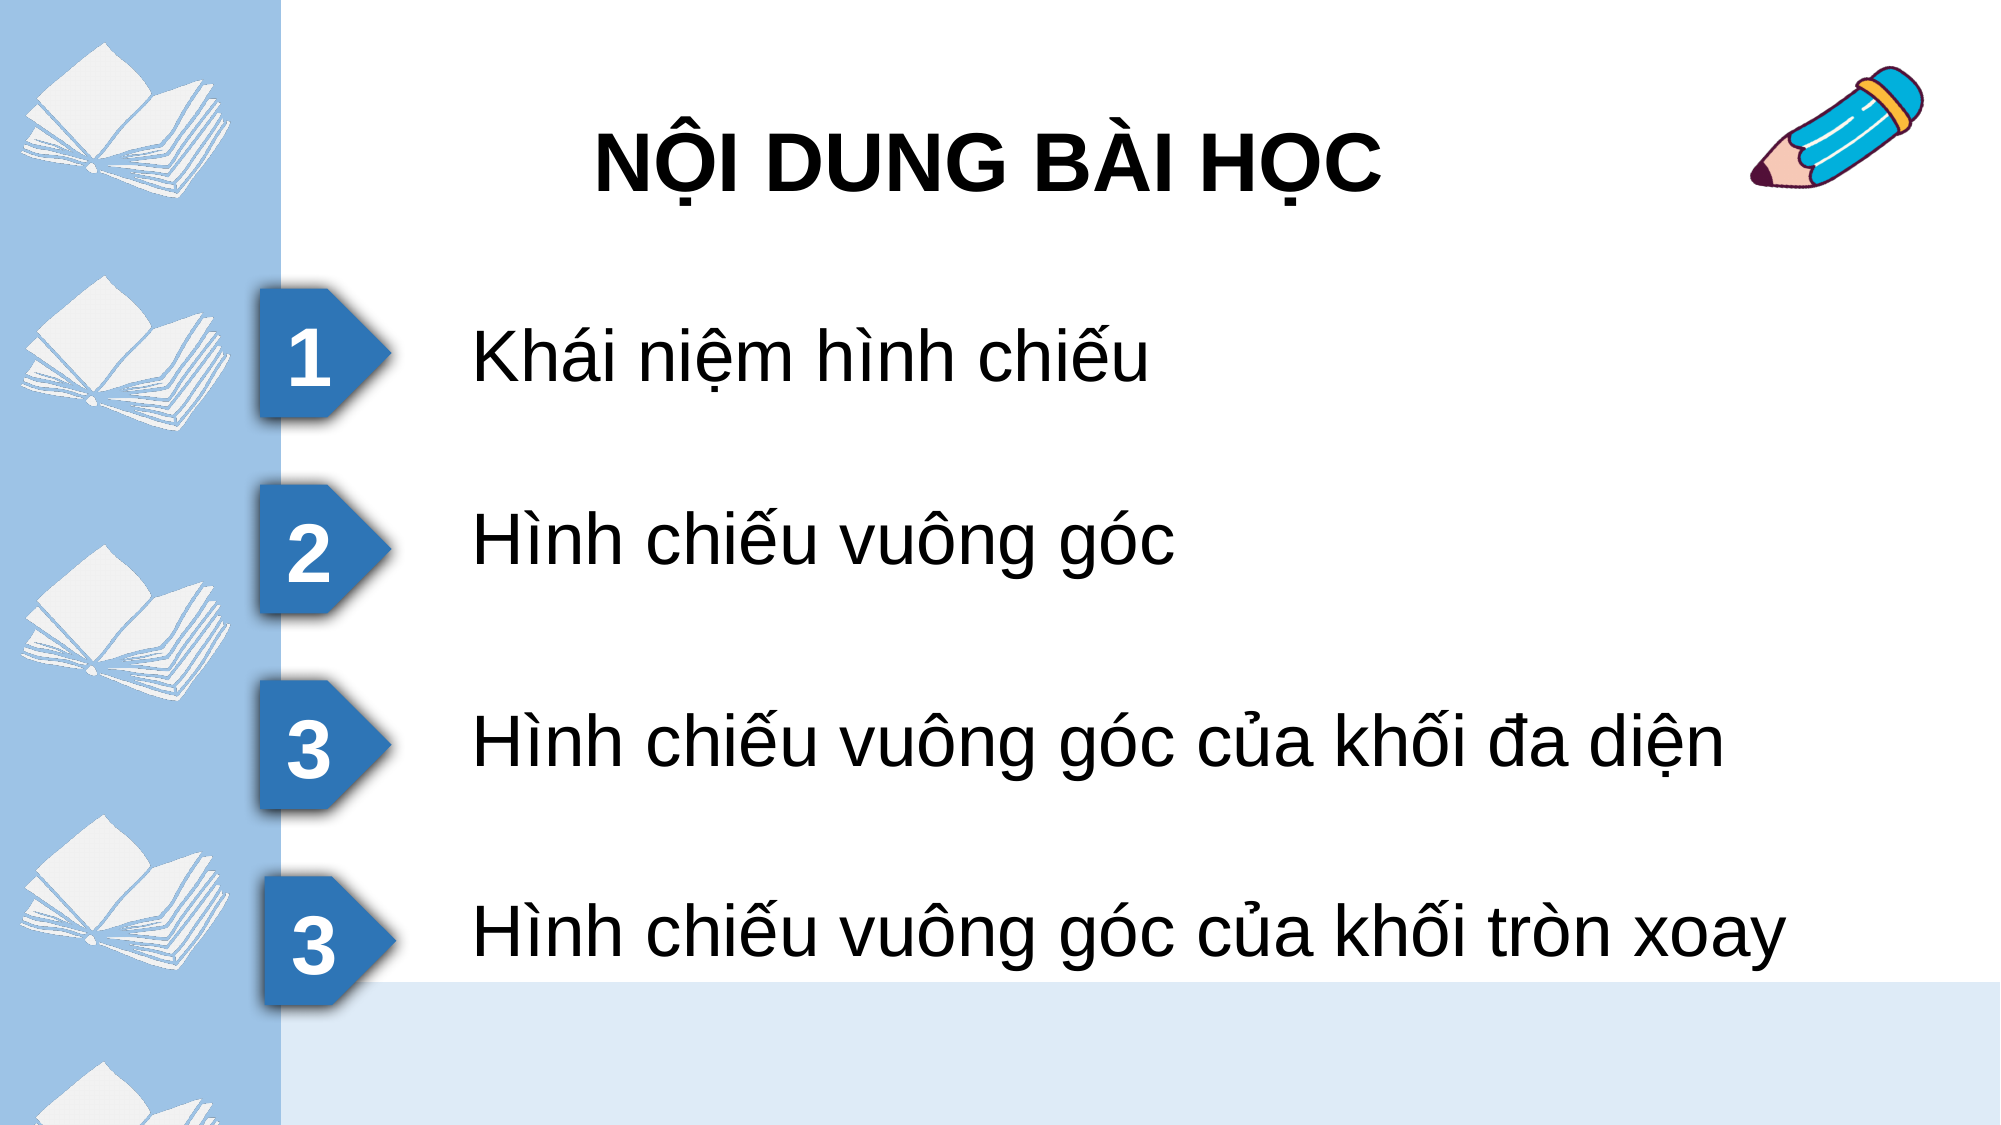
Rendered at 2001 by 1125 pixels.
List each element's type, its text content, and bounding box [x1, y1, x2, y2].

text_box [281, 982, 2000, 1125]
text_box NỘI DUNG BÀI HỌC [512, 100, 1488, 216]
text_box [0, 0, 281, 1125]
text_box 1 [259, 287, 394, 419]
text_box 3 [263, 875, 398, 1007]
text_box 3 [259, 679, 394, 811]
picture [19, 42, 231, 198]
text_box 2 [259, 483, 394, 615]
text_box Khái niệm hình chiếu [456, 301, 1544, 404]
picture [19, 814, 230, 970]
picture [1748, 43, 1931, 214]
picture [19, 275, 231, 431]
text_box Hình chiếu vuông góc của khối tròn xoay [456, 876, 1840, 979]
text_box Hình chiếu vuông góc của khối đa diện [456, 685, 1776, 788]
text_box Hình chiếu vuông góc [456, 484, 1544, 587]
picture [19, 1061, 230, 1125]
picture [19, 544, 231, 701]
